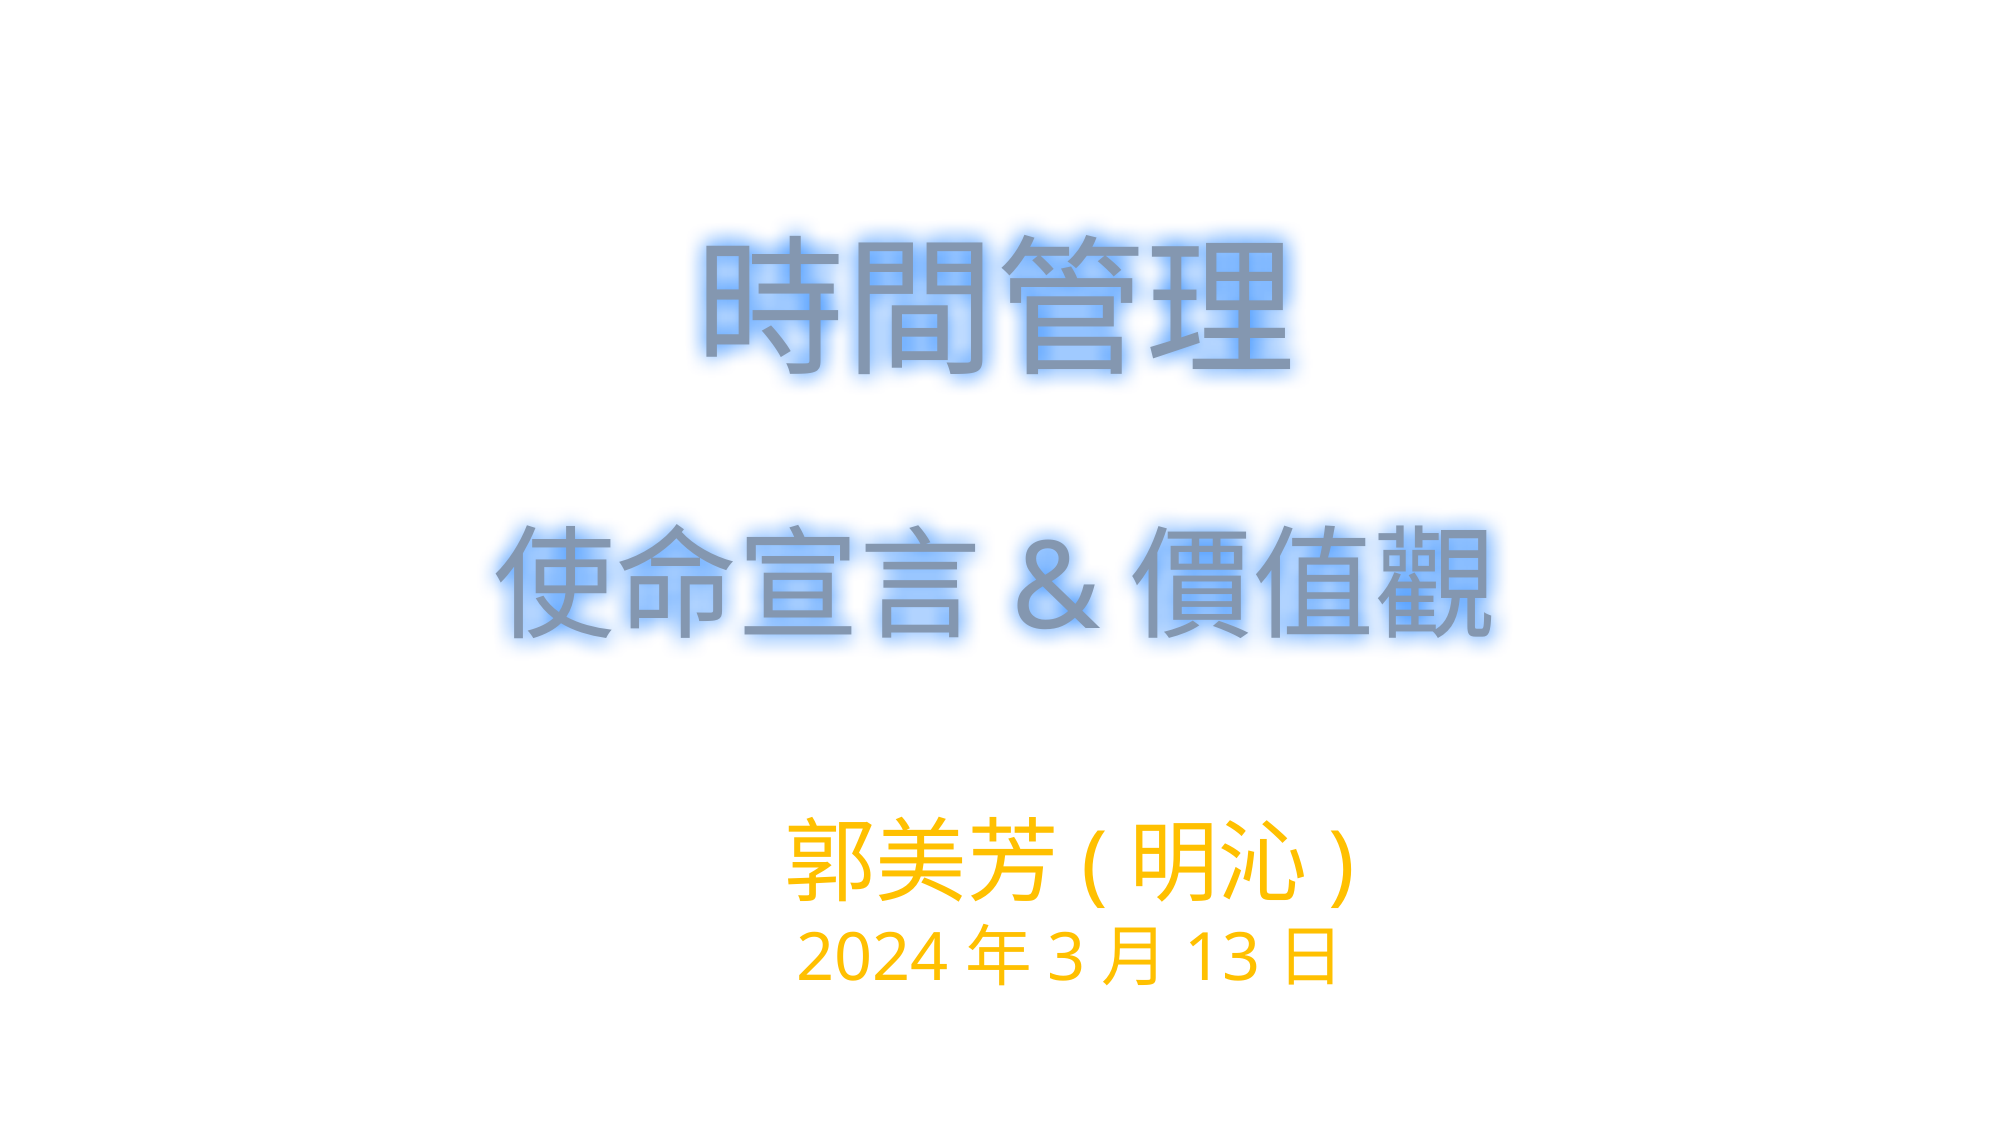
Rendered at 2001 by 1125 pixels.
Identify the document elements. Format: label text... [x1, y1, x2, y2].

text_box 郭美芳(明沁) 2024年3月13日 [546, 796, 1594, 1001]
text_box 時間管理 使命宣言&價值觀 [442, 131, 1548, 768]
